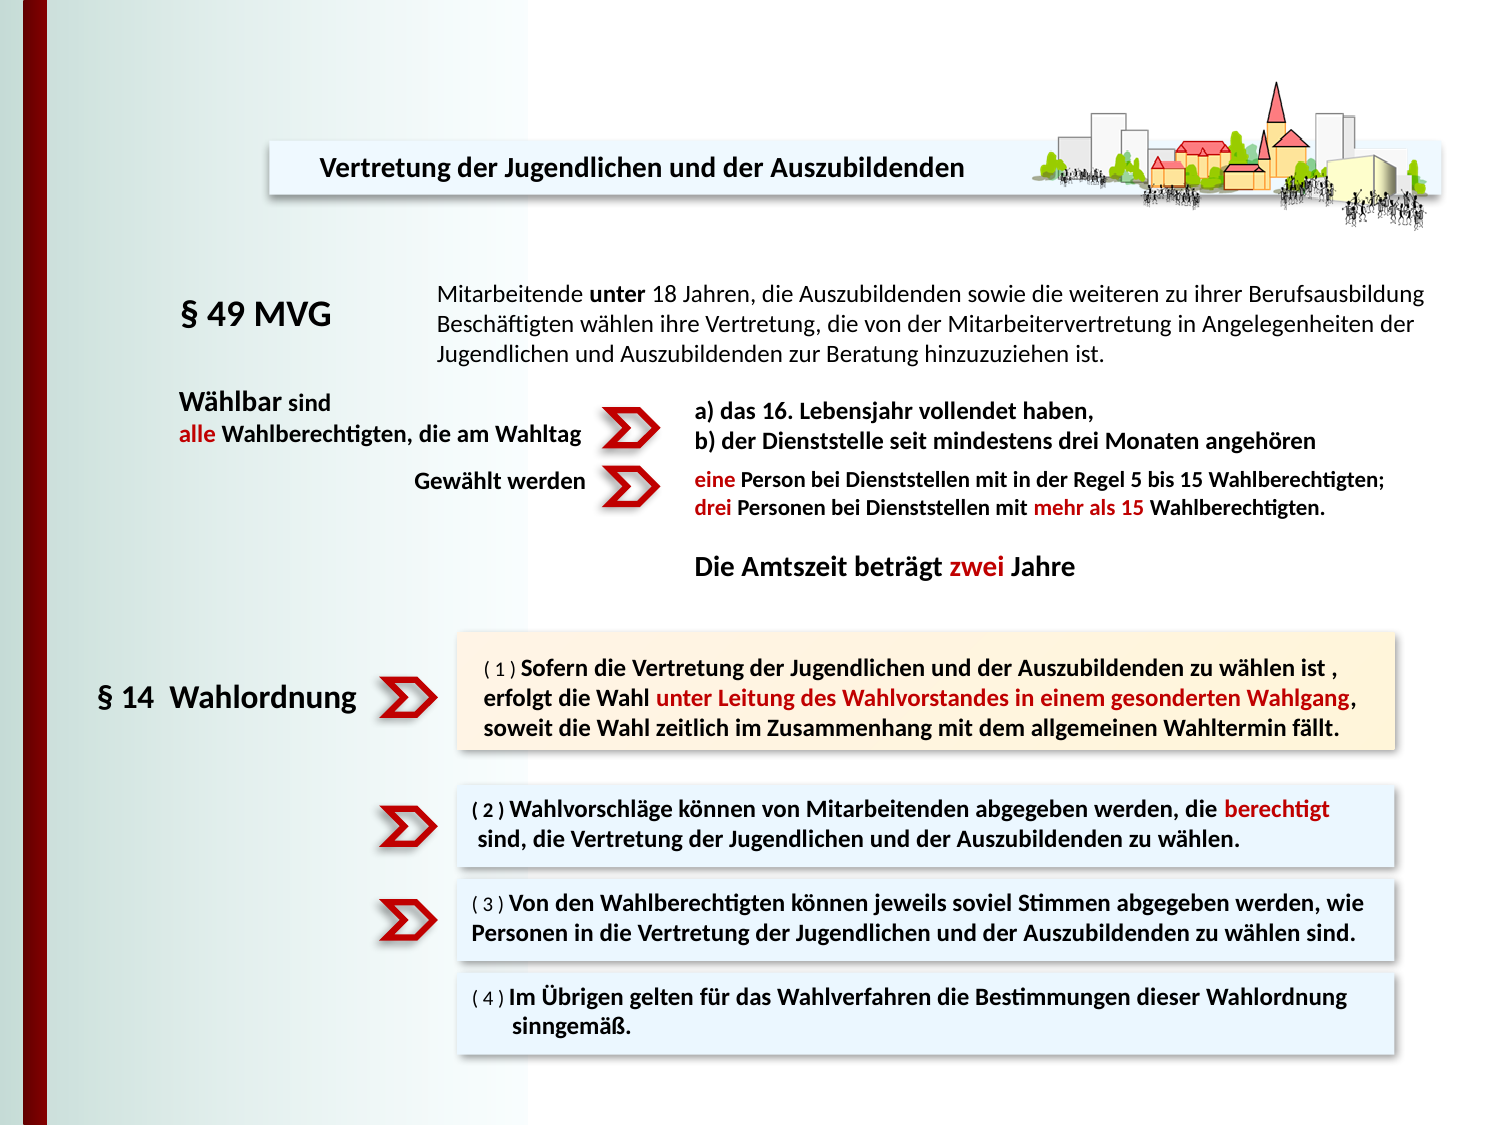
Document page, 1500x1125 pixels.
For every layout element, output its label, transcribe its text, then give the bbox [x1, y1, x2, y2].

text_box ( 2 ) Wahlvorschläge können von Mitarbeitenden abgegeben werden, die berechtigt sind, die Vertretung der Jugendlichen und der Auszubildenden zu wählen. [456, 785, 1371, 860]
text_box [386, 902, 434, 938]
text_box § 49 MVG [165, 281, 356, 341]
text_box § 14 Wahlordnung [82, 667, 387, 723]
text_box Gewählt werden [399, 457, 602, 502]
text_box [21, 0, 49, 1125]
text_box [455, 631, 1397, 752]
text_box [455, 971, 1397, 1057]
text_box [609, 410, 657, 446]
text_box ( 4 ) Im Übrigen gelten für das Wahlverfahren die Bestimmungen dieser Wahlordnung sinngemäß. [457, 972, 1395, 1048]
text_box [386, 808, 434, 844]
text_box [386, 679, 434, 715]
text_box [455, 783, 1397, 869]
text_box [0, 0, 21, 1125]
text_box a) das 16. Lebensjahr vollendet haben, b) der Dienststelle seit mindestens drei Monaten angehören [679, 387, 1348, 457]
text_box Wählbar sind alle Wahlberechtigten, die am Wahltag [163, 375, 633, 455]
text_box Mitarbeitende unter 18 Jahren, die Auszubildenden sowie die weiteren zu ihrer Berufsausbildung Beschäftigten wählen ihre Vertretung, die von der Mitarbeitervertretung in Angelegenheiten der Jugendlichen und Auszubildenden zur Beratung hinzuzuziehen ist. [421, 270, 1465, 375]
text_box eine Person bei Dienststellen mit in der Regel 5 bis 15 Wahlberechtigten; drei Personen bei Dienststellen mit mehr als 15 Wahlberechtigten. [679, 457, 1418, 528]
text_box [455, 877, 1397, 963]
text_box Die Amtszeit beträgt zwei Jahre [679, 539, 1219, 590]
text_box ( 3 ) Von den Wahlberechtigten können jeweils soviel Stimmen abgegeben werden, wie Personen in die Vertretung der Jugendlichen und der Auszubildenden zu wählen sind. [456, 878, 1407, 954]
text_box ( 1 ) Sofern die Vertretung der Jugendlichen und der Auszubildenden zu wählen ist , erfolgt die Wahl unter Leitung des Wahlvorstandes in einem gesonderten Wahlgang, soweit die Wahl zeitlich im Zusammenhang mit dem allgemeinen Wahltermin fällt. [468, 644, 1407, 750]
text_box [609, 468, 657, 504]
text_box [269, 81, 1442, 245]
text_box [49, 0, 529, 1125]
